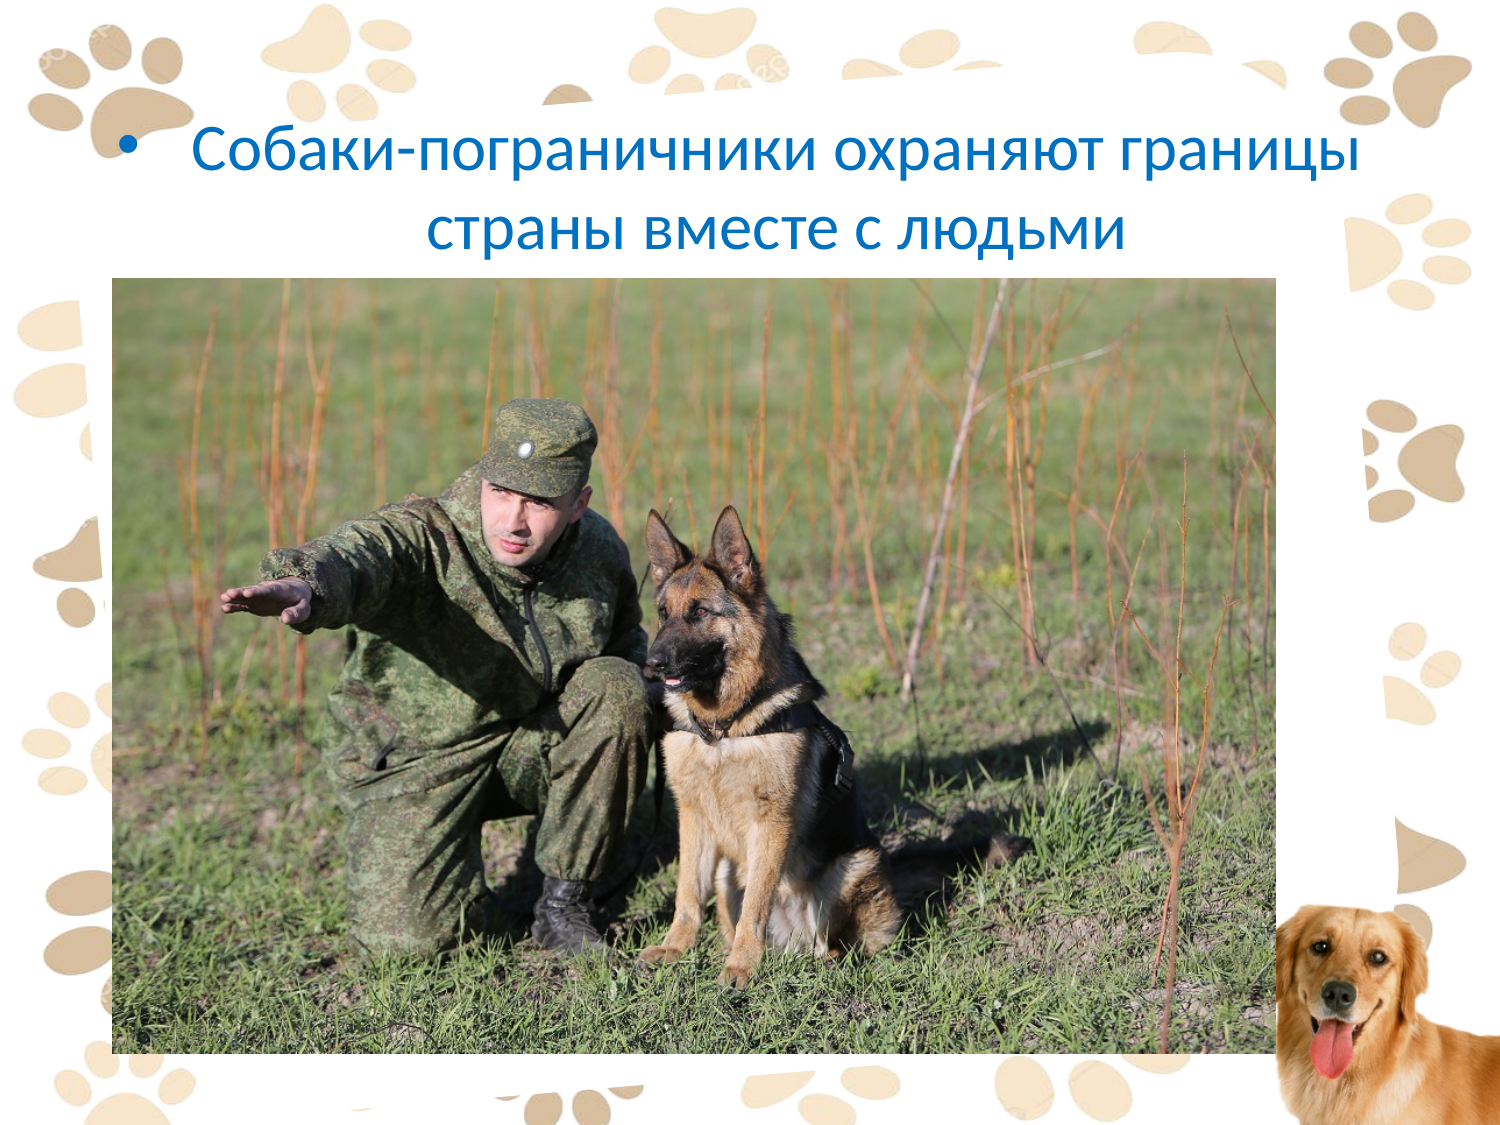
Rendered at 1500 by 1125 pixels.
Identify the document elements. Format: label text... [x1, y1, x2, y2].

picture [111, 278, 1500, 1125]
title Собаки-пограничники охраняют границы страны вместе с людьми [64, 89, 1415, 277]
